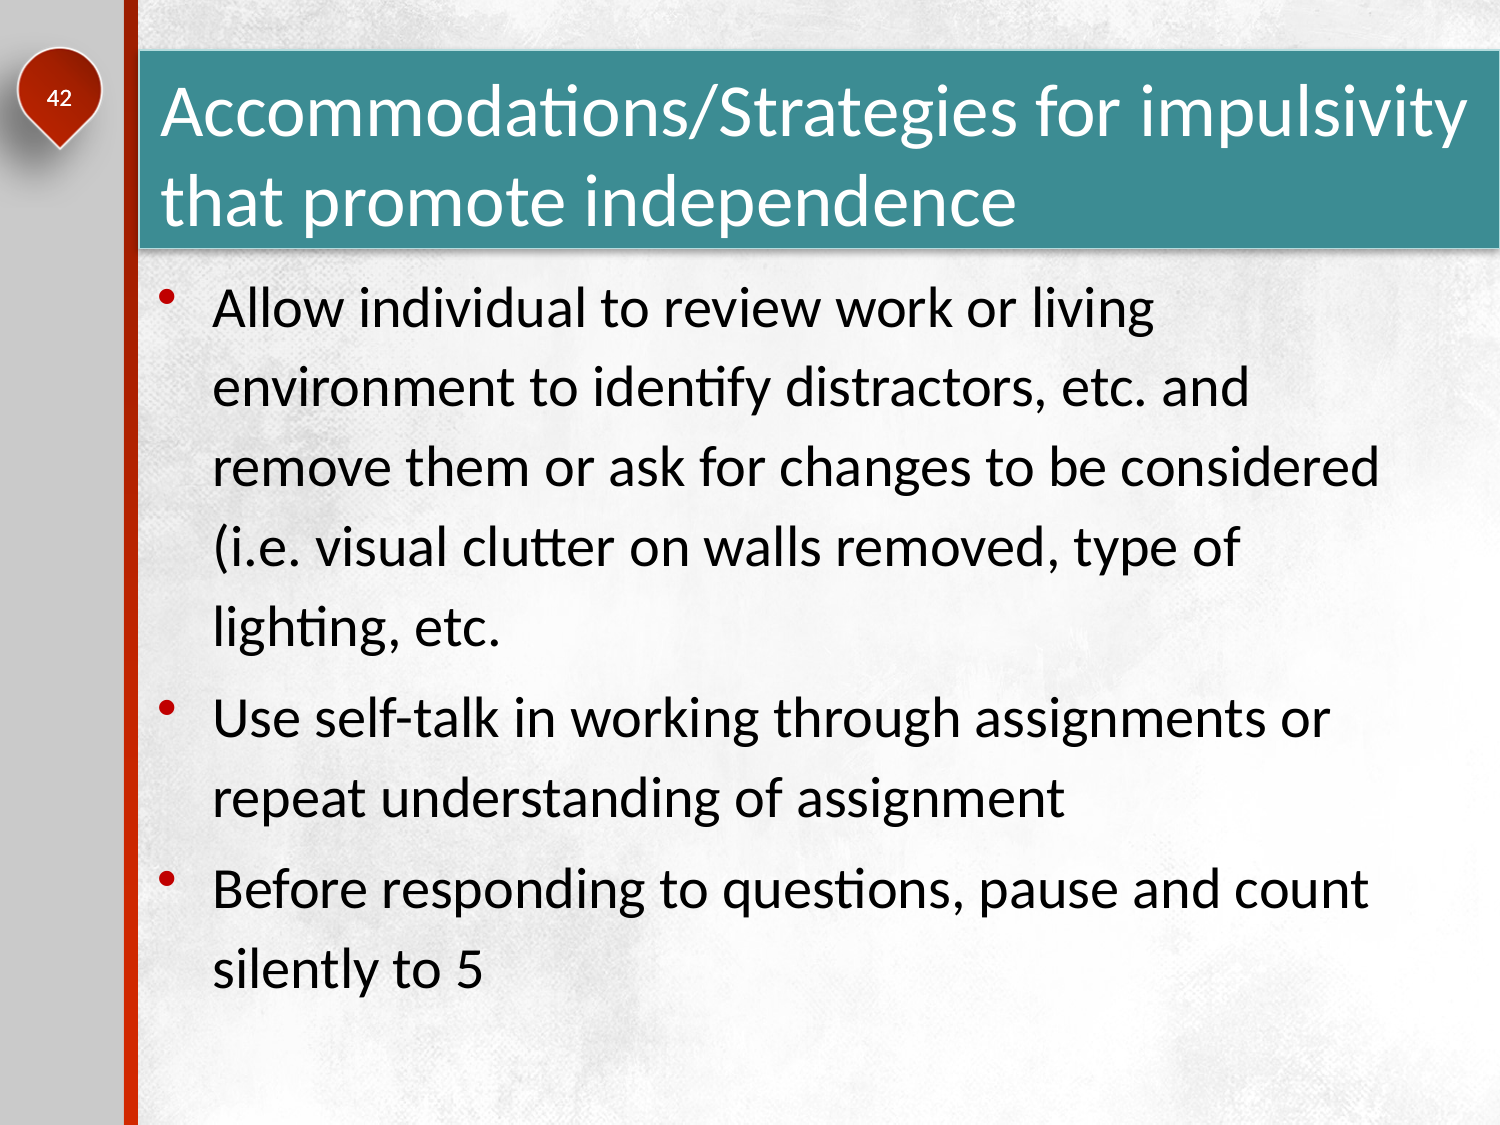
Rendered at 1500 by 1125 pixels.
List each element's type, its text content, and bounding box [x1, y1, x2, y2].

slide_number 42 [19, 73, 100, 123]
title Accommodations/Strategies for impulsivity that promote independence [145, 61, 1488, 242]
list Allow individual to review work or living environment to identify distractors, etc. and remove them or ask for changes to be considered (i.e. visual clutter on walls removed, type of lighting, etc. Use self-talk in working through assignments or repeat understanding of assignment Before responding to questions, pause and count silently to 5 [142, 251, 1450, 1103]
picture [0, 0, 1500, 1125]
